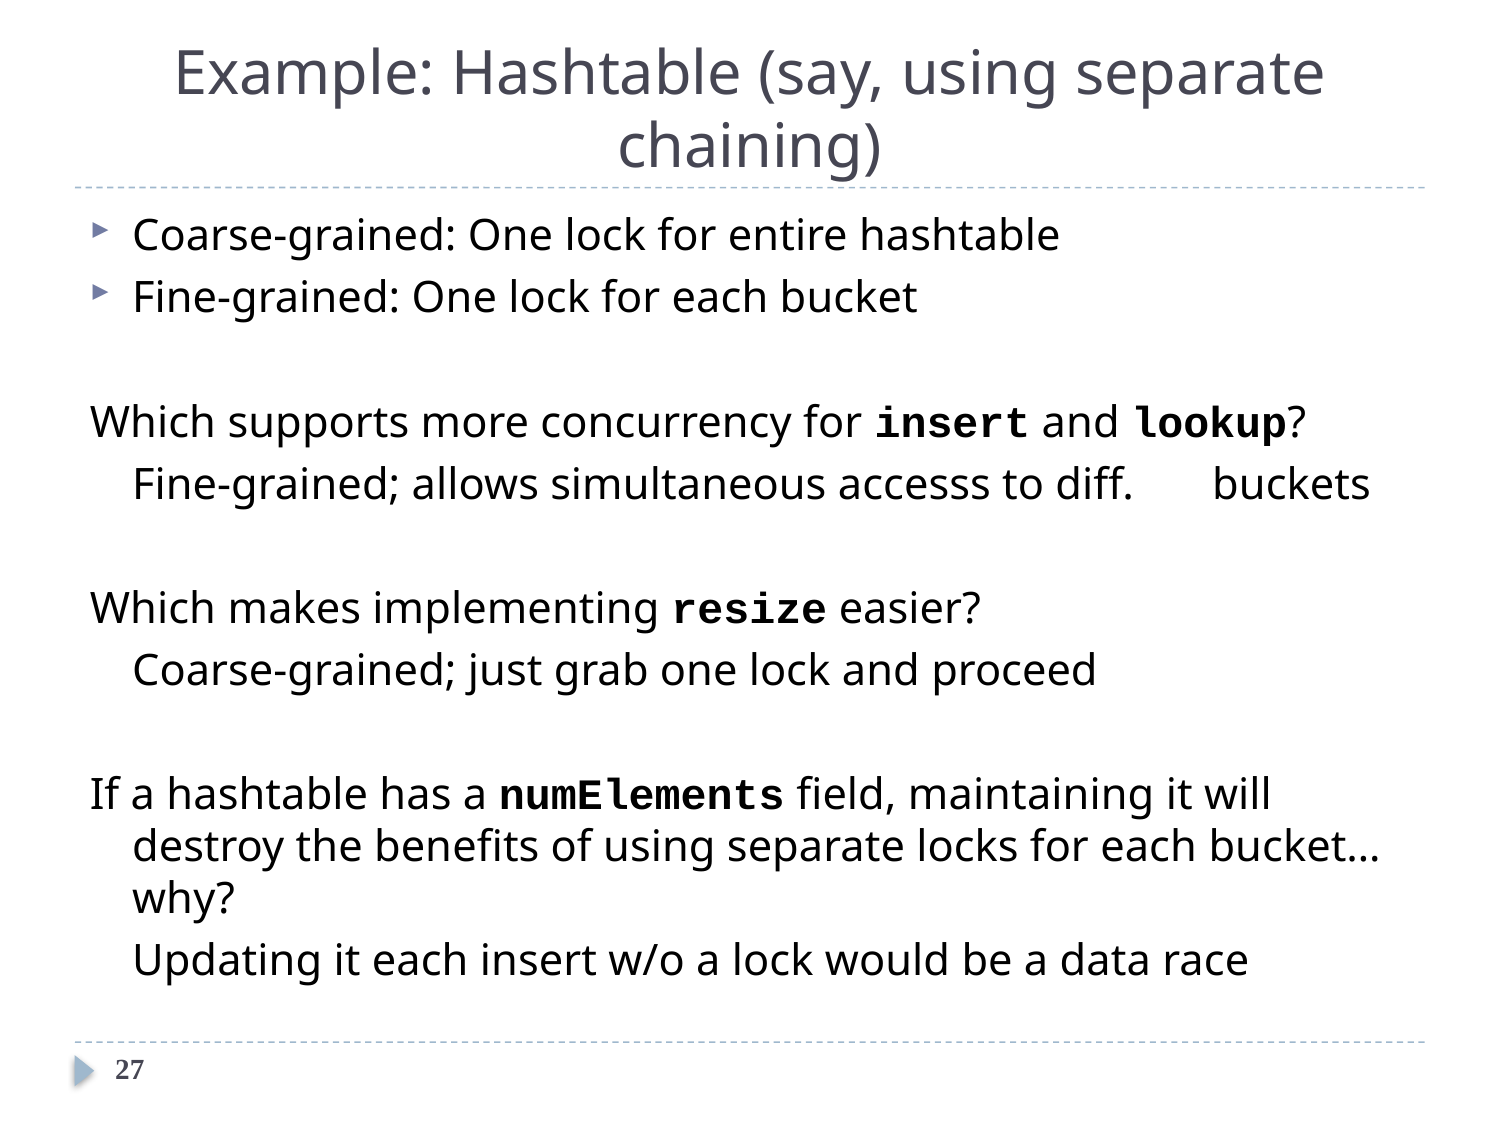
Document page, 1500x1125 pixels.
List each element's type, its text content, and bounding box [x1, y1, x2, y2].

list Coarse-grained: One lock for entire hashtable Fine-grained: One lock for each bucket Which supports more concurrency for insert and lookup? Fine-grained; allows simultaneous accesss to diff. buckets Which makes implementing resize easier? Coarse-grained; just grab one lock and proceed If a hashtable has a numElements field, maintaining it will destroy the benefits of using separate locks for each bucket… why? Updating it each insert w/o a lock would be a data race [75, 200, 1425, 1010]
slide_number 27 [100, 1042, 426, 1103]
title Example: Hashtable (say, using separate chaining) [75, 24, 1425, 188]
